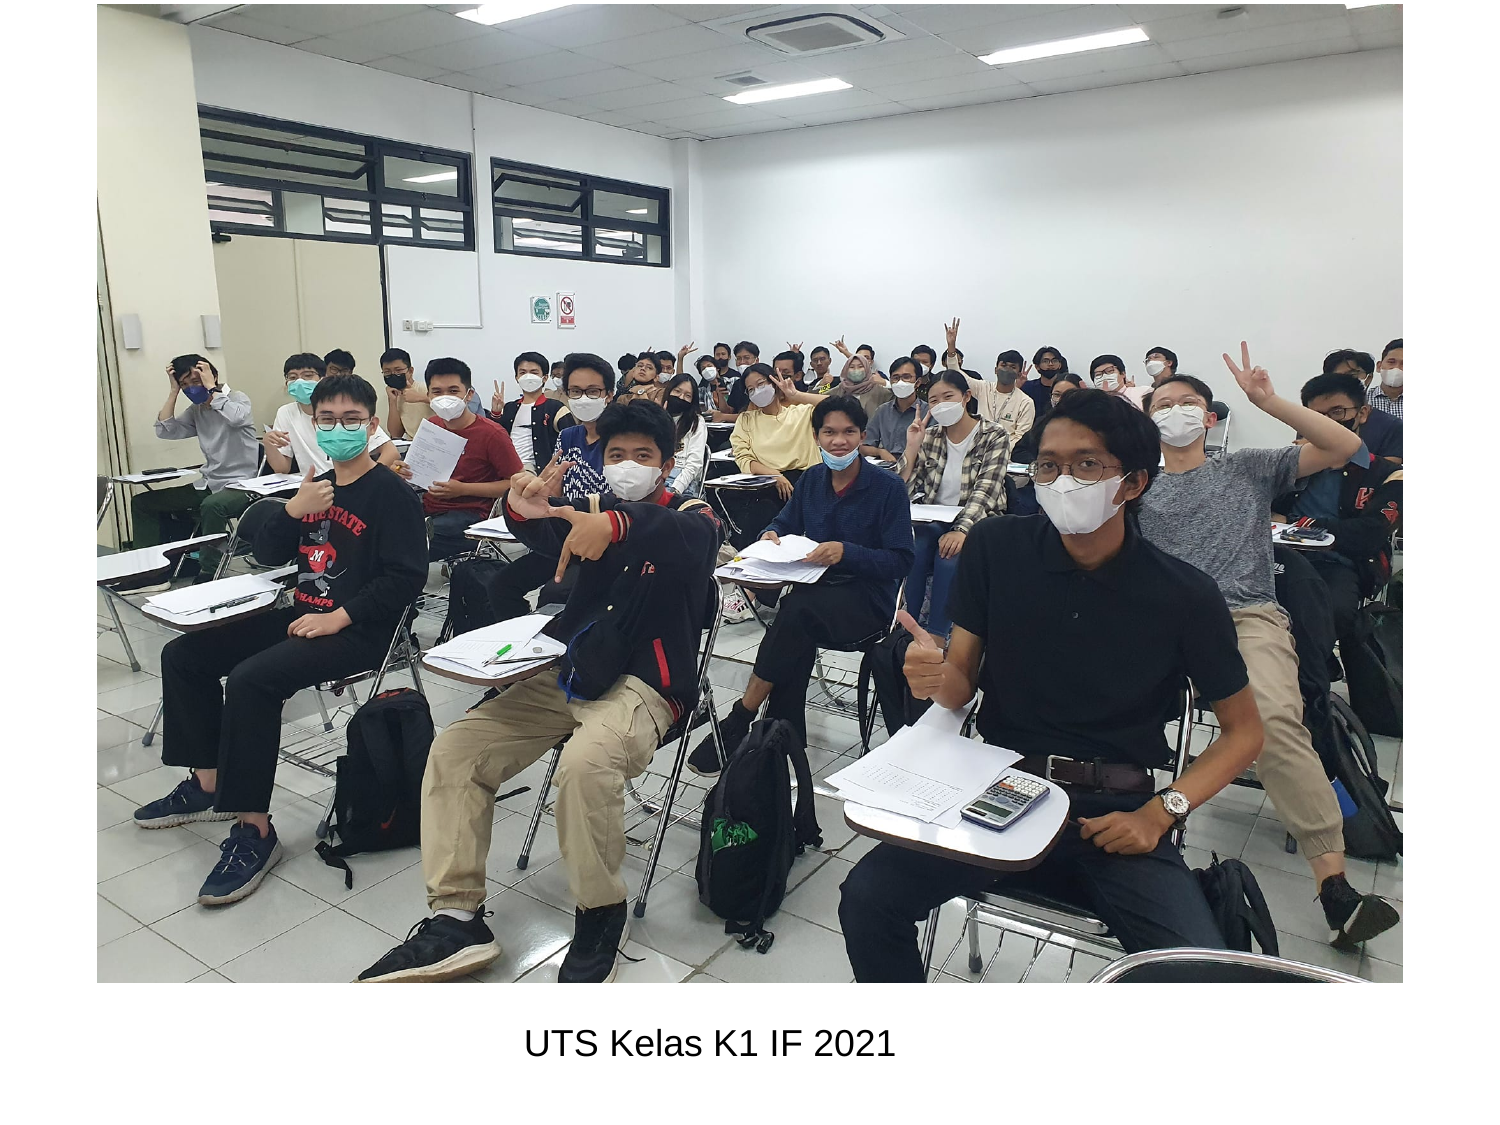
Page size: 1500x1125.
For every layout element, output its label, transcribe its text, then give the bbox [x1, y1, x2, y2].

text_box UTS Kelas K1 IF 2021 [509, 1011, 912, 1072]
picture [97, 3, 1403, 984]
